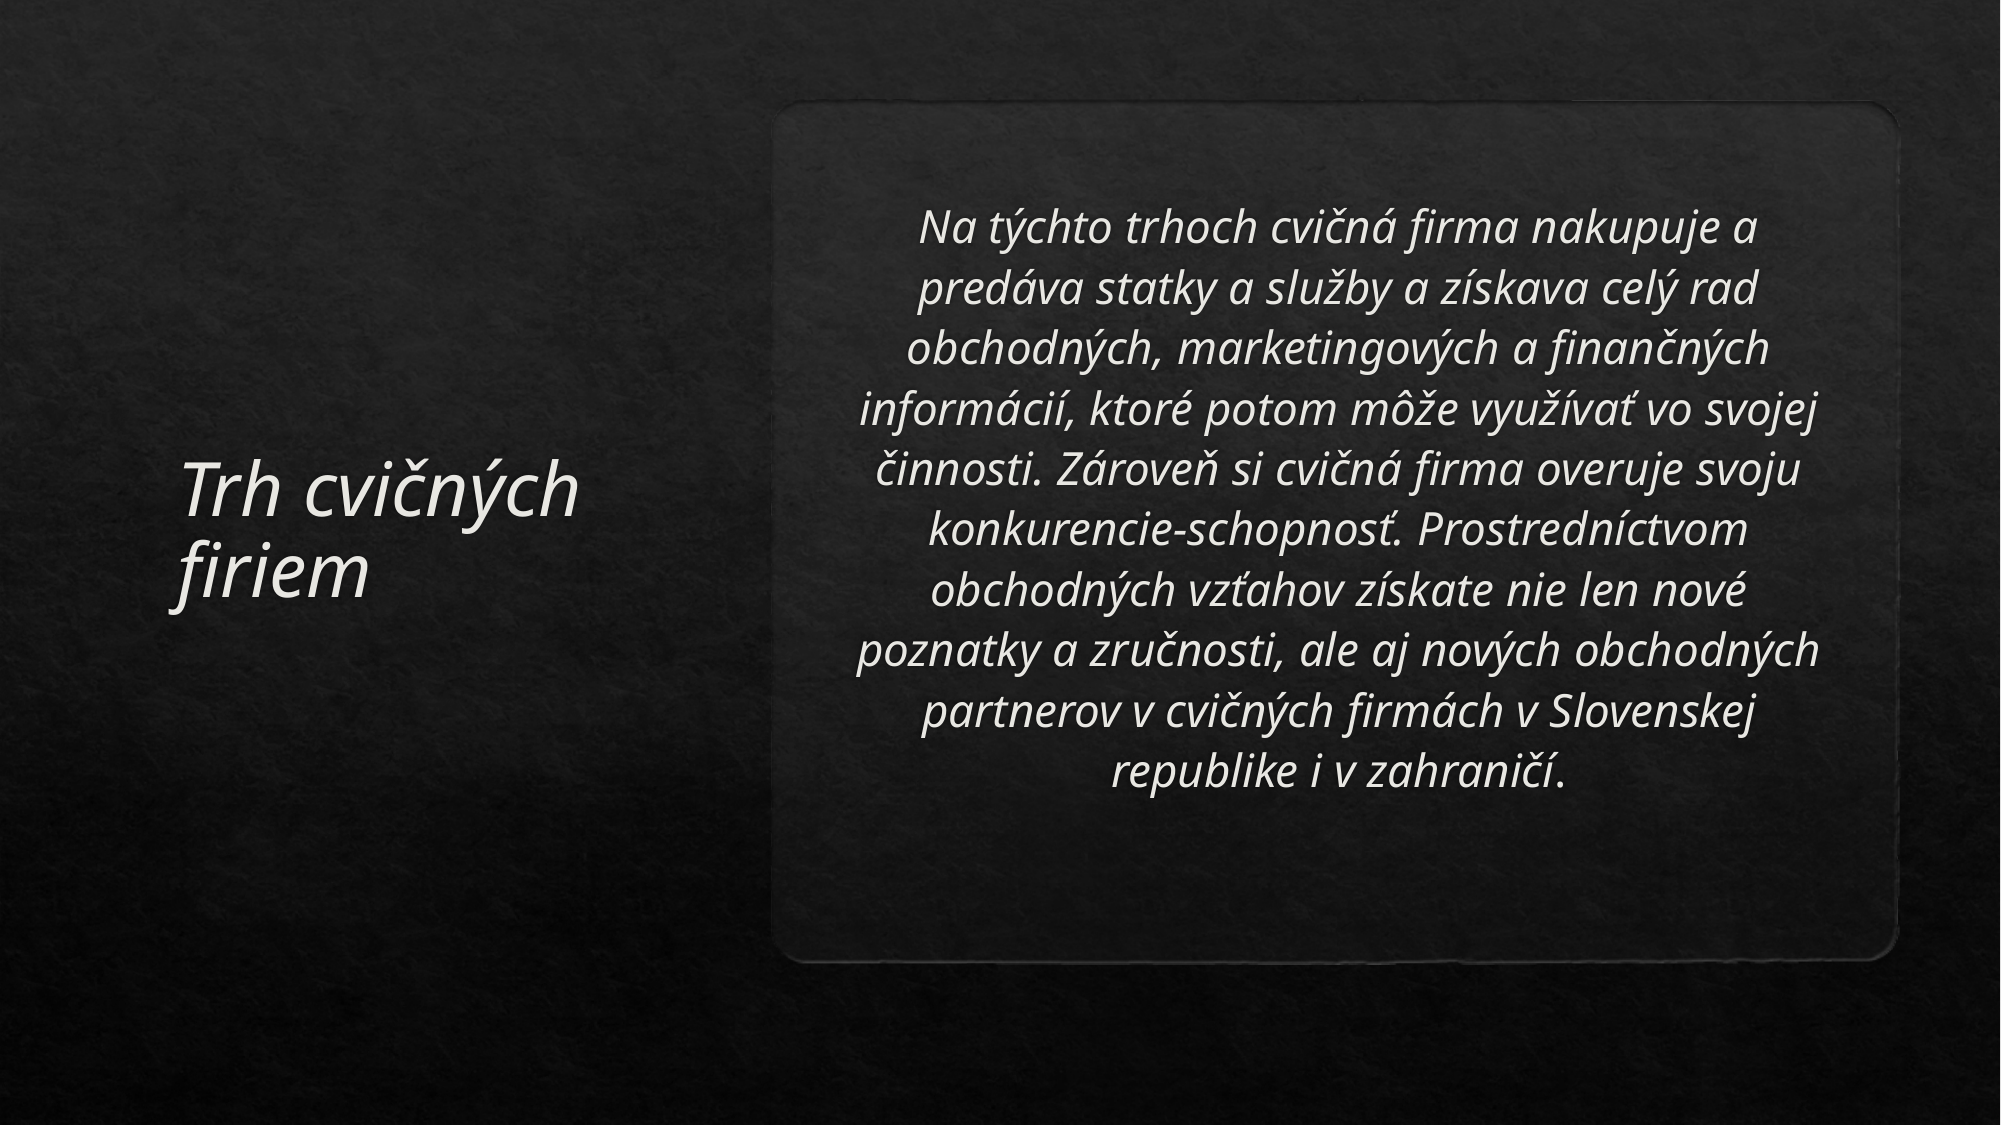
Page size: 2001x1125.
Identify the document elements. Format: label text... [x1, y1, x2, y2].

title Trh cvičných firiem [162, 99, 723, 966]
picture [769, 99, 1901, 966]
text_box [0, 0, 2000, 1125]
